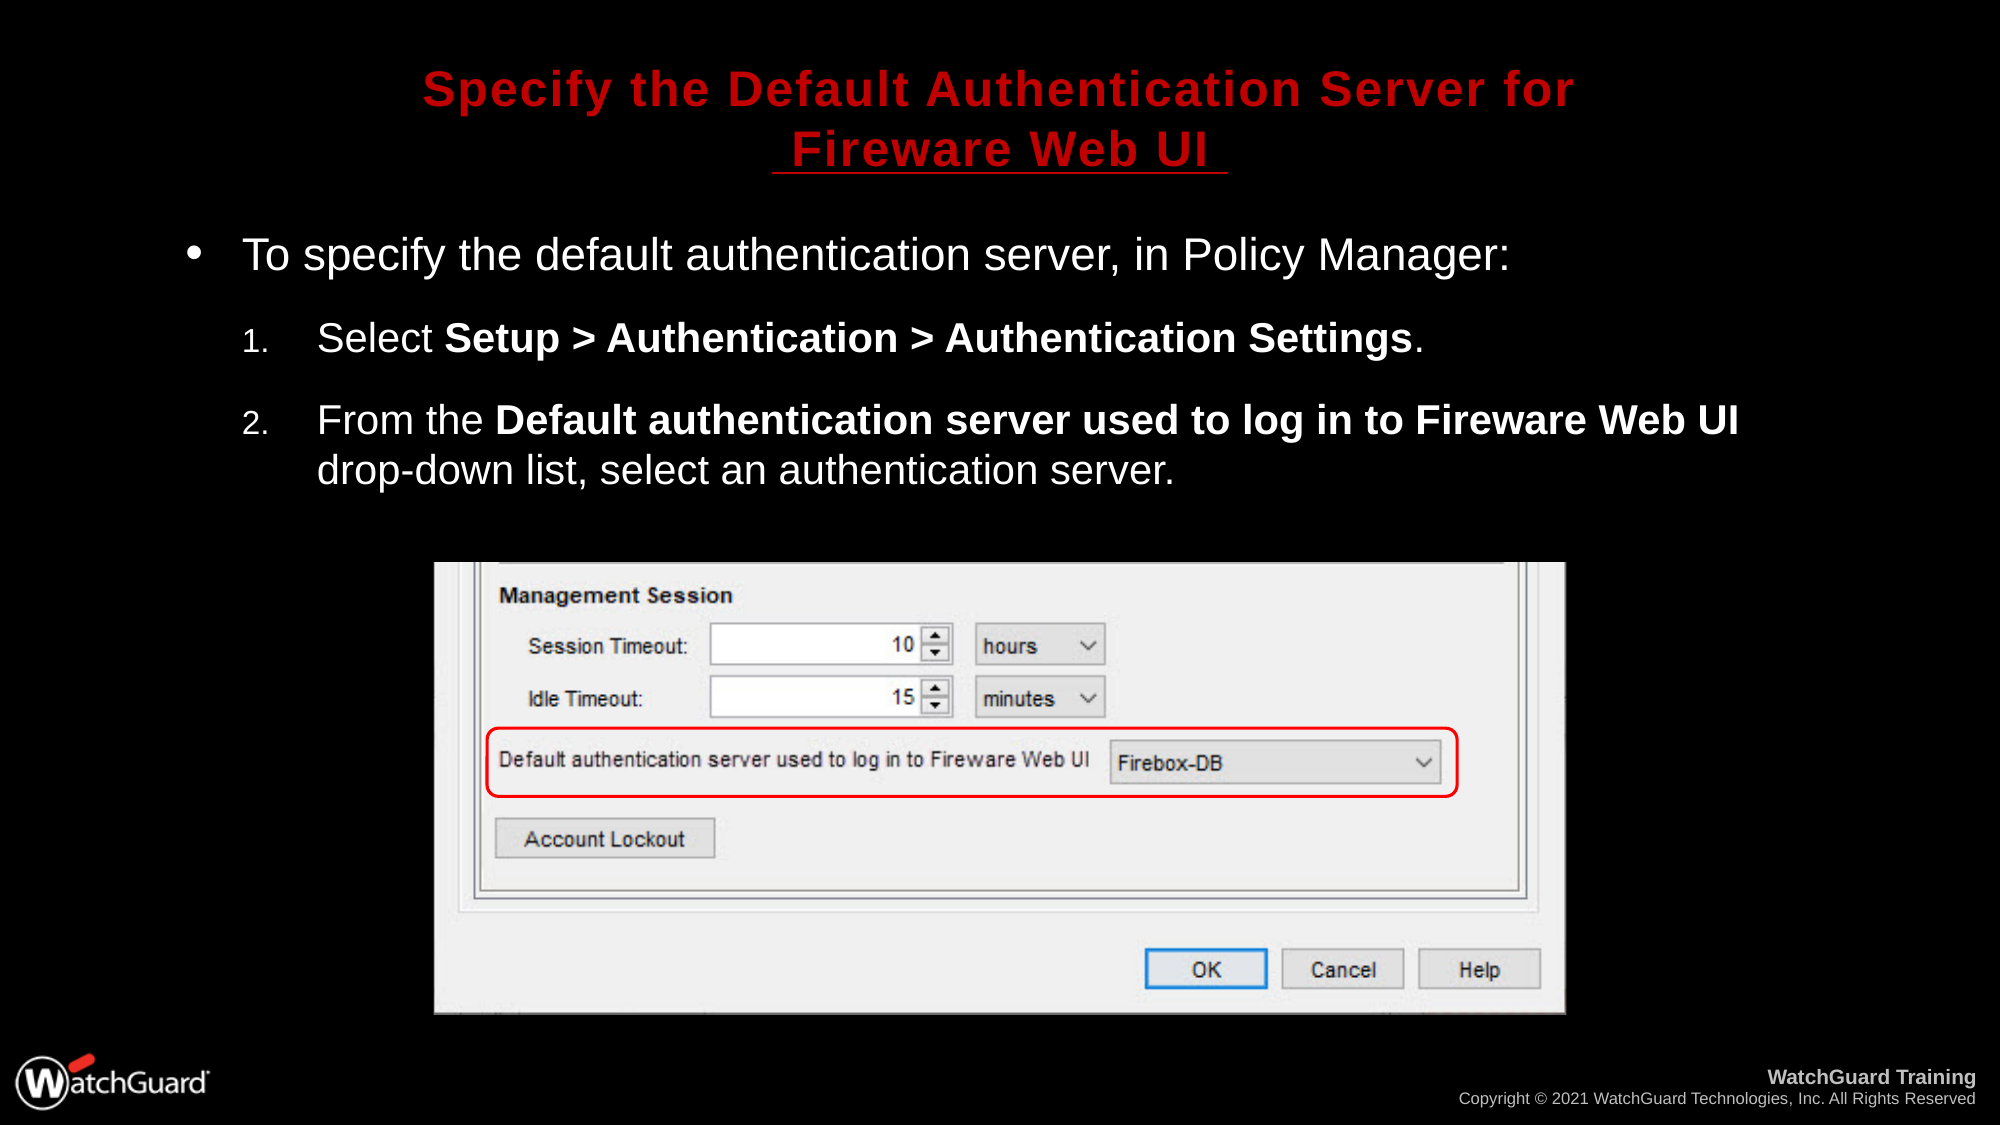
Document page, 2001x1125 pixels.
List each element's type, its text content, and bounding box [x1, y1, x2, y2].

picture [6, 1044, 217, 1120]
list To specify the default authentication server, in Policy Manager: Select Setup > Authentication > Authentication Settings. From the Default authentication server used to log in to Fireware Web UI drop-down list, select an authentication server. [170, 217, 1830, 998]
title Specify the Default Authentication Server for Fireware Web UI [347, 78, 1653, 154]
picture [433, 562, 1567, 1015]
